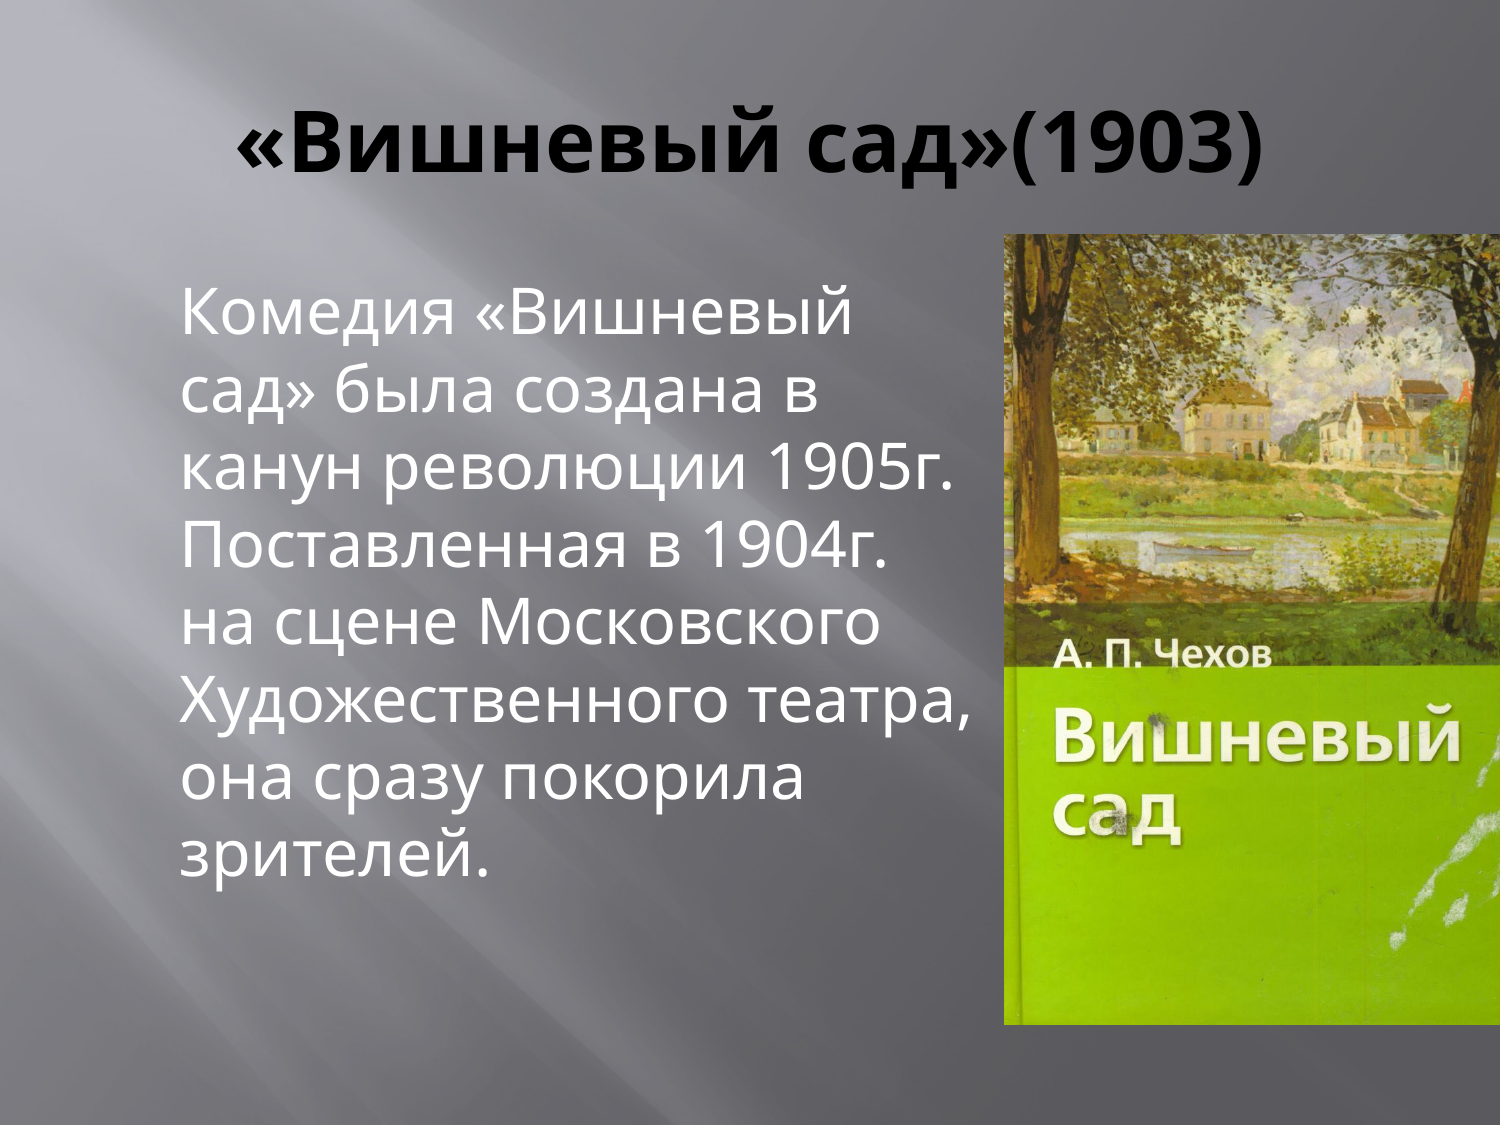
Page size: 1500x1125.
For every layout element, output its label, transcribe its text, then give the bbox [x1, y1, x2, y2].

picture [1004, 234, 1500, 1025]
list Комедия «Вишневый сад» была создана в канун революции 1905г. Поставленная в 1904г. на сцене Московского Художественного театра, она сразу покорила зрителей. [74, 262, 997, 1067]
title «Вишневый сад»(1903) [75, 45, 1425, 233]
